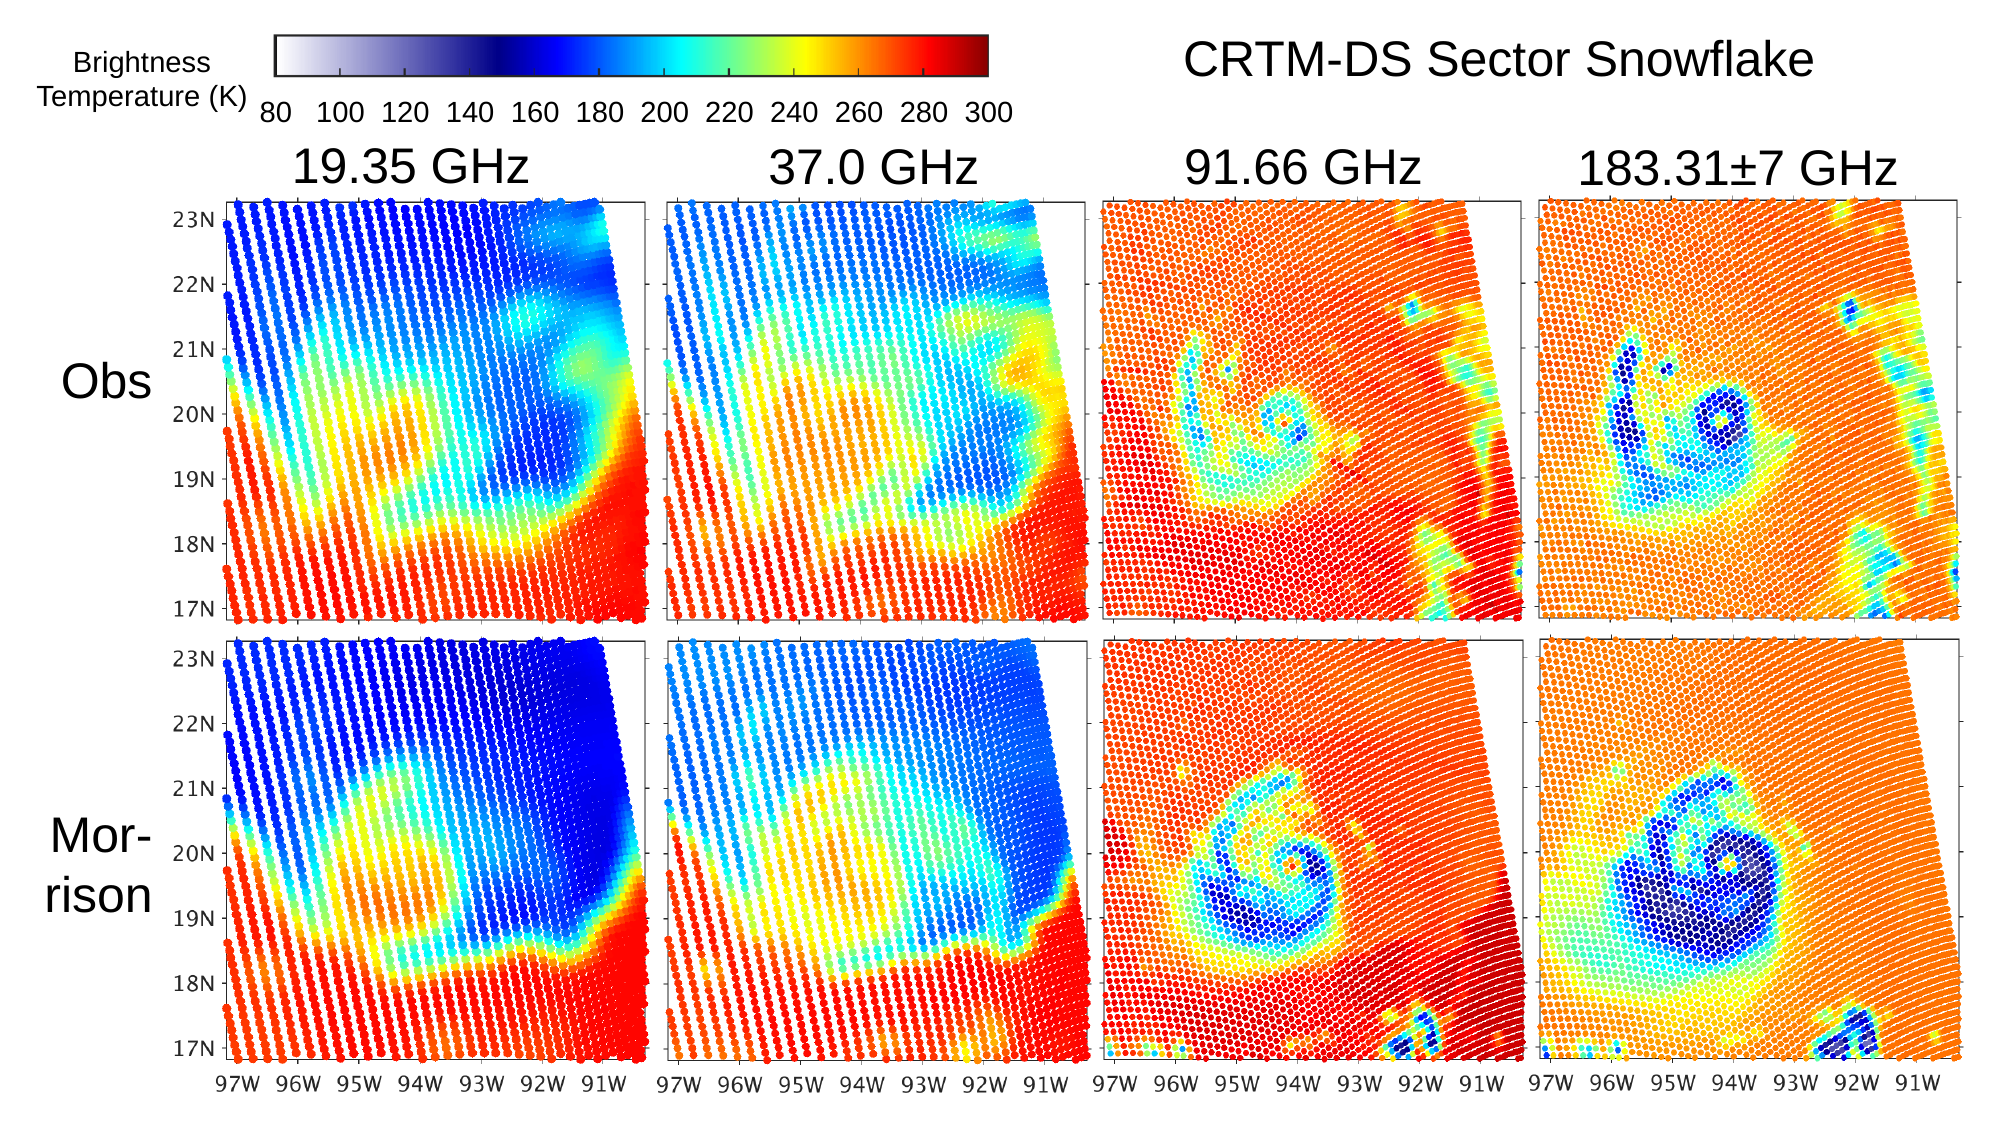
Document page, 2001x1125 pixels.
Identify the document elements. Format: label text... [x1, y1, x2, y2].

text_box 91.66 GHz [1123, 127, 1484, 189]
text_box 37.0 GHz [693, 126, 1055, 190]
text_box Brightness Temperature (K) [17, 35, 237, 121]
text_box 183.31±7 GHz [1558, 127, 1919, 188]
picture [167, 188, 1970, 1099]
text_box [237, 28, 1035, 145]
text_box 19.35 GHz [231, 126, 592, 190]
text_box Mor-rison [0, 795, 167, 931]
text_box Obs [25, 341, 167, 417]
text_box CRTM-DS Sector Snowflake [1014, 19, 1985, 95]
